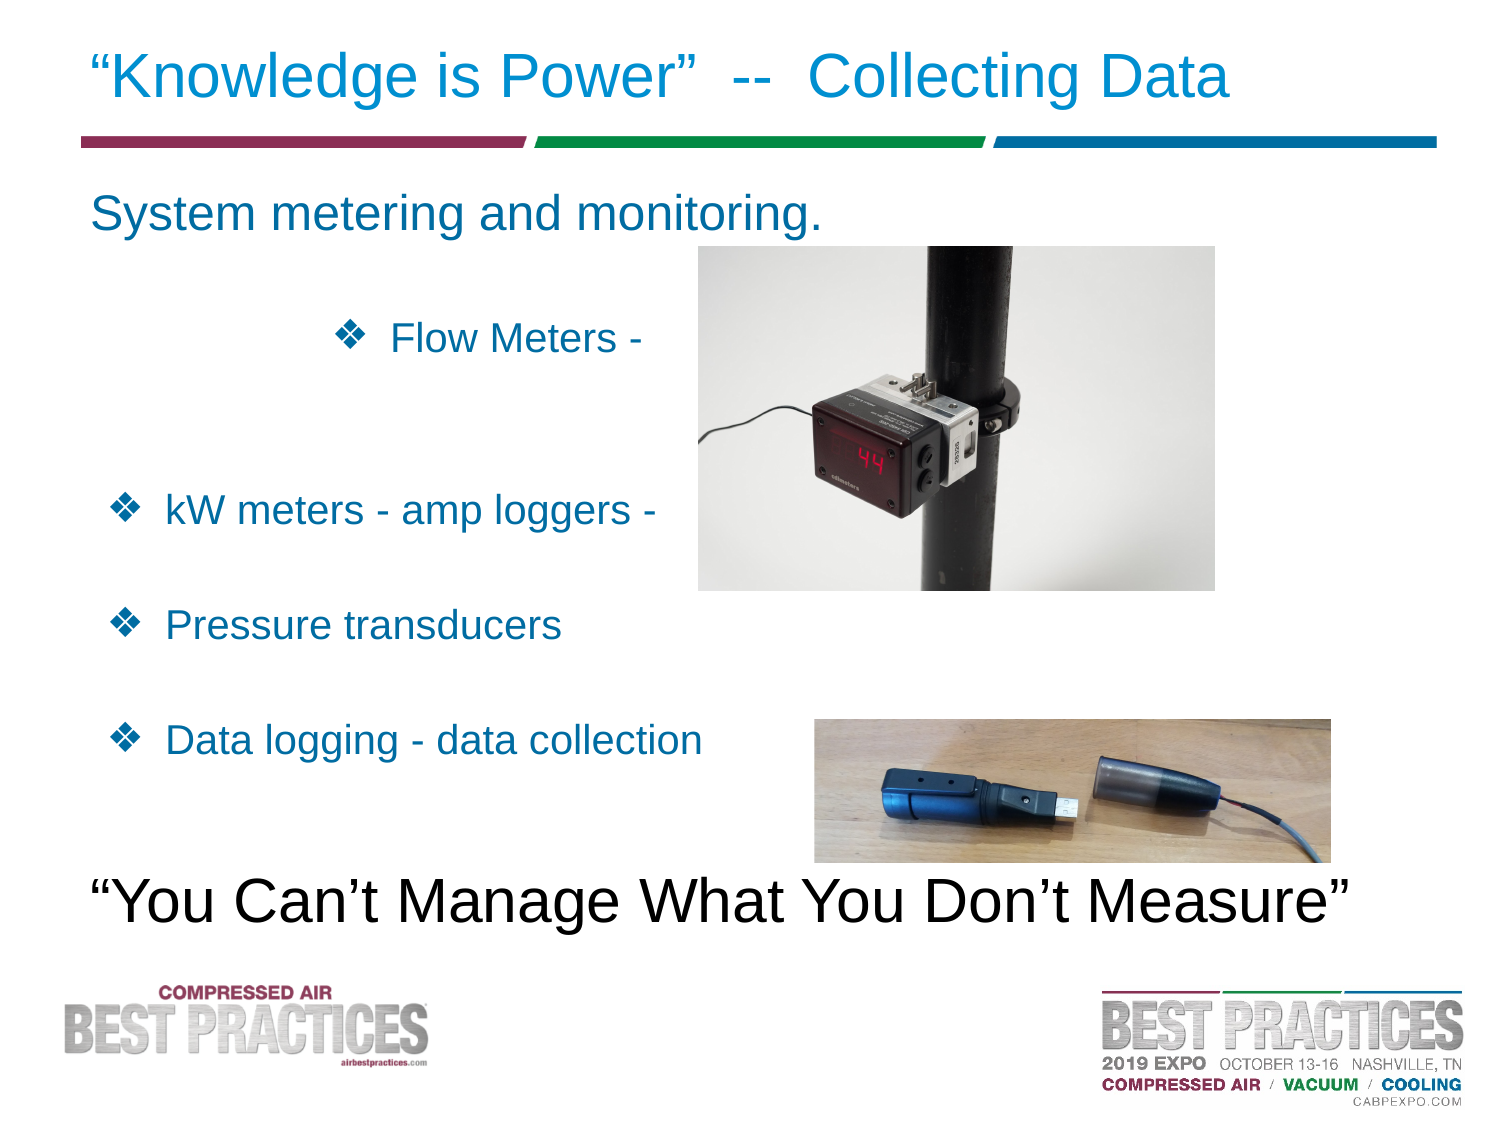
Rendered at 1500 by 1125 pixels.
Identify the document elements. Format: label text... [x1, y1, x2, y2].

picture [814, 719, 1331, 863]
title “Knowledge is Power” -- Collecting Data [75, 24, 1438, 118]
picture [62, 985, 429, 1068]
picture [1100, 985, 1465, 1110]
picture [75, 117, 1450, 163]
list System metering and monitoring. Flow Meters - kW meters - amp loggers - Pressure transducers Data logging - data collection “You Can’t Manage What You Don’t Measure” [75, 150, 1425, 1009]
picture [698, 246, 1215, 591]
